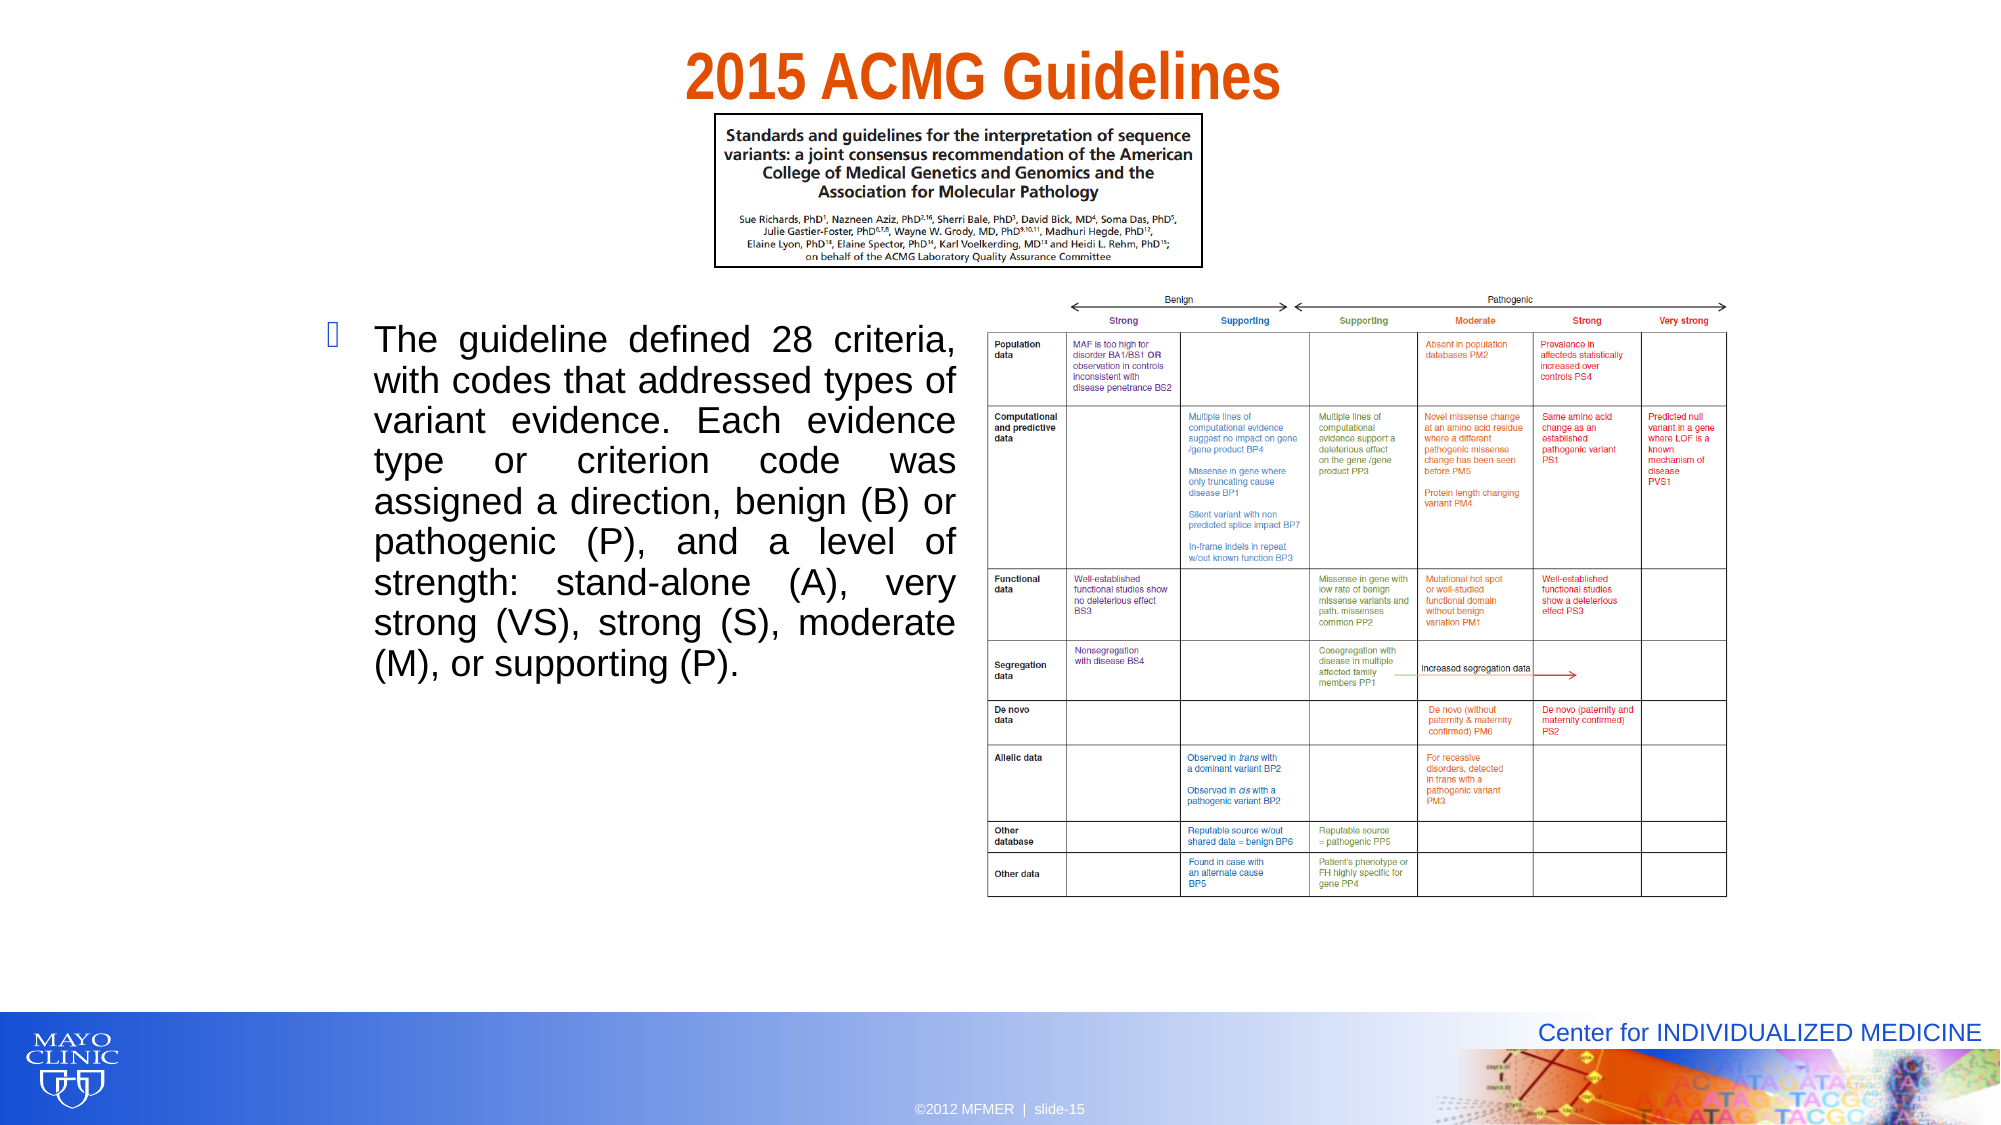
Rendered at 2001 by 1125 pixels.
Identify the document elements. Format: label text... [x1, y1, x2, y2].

list The guideline defined 28 criteria, with codes that addressed types of variant evidence. Each evidence type or criterion code was assigned a direction, benign (B) or pathogenic (P), and a level of strength: stand‐alone (A), very strong (VS), strong (S), moderate (M), or supporting (P). [326, 290, 957, 1078]
picture [715, 114, 1202, 267]
picture [979, 289, 1729, 899]
picture [1378, 1049, 2000, 1125]
text_box 2015 ACMG Guidelines [685, 0, 1970, 122]
